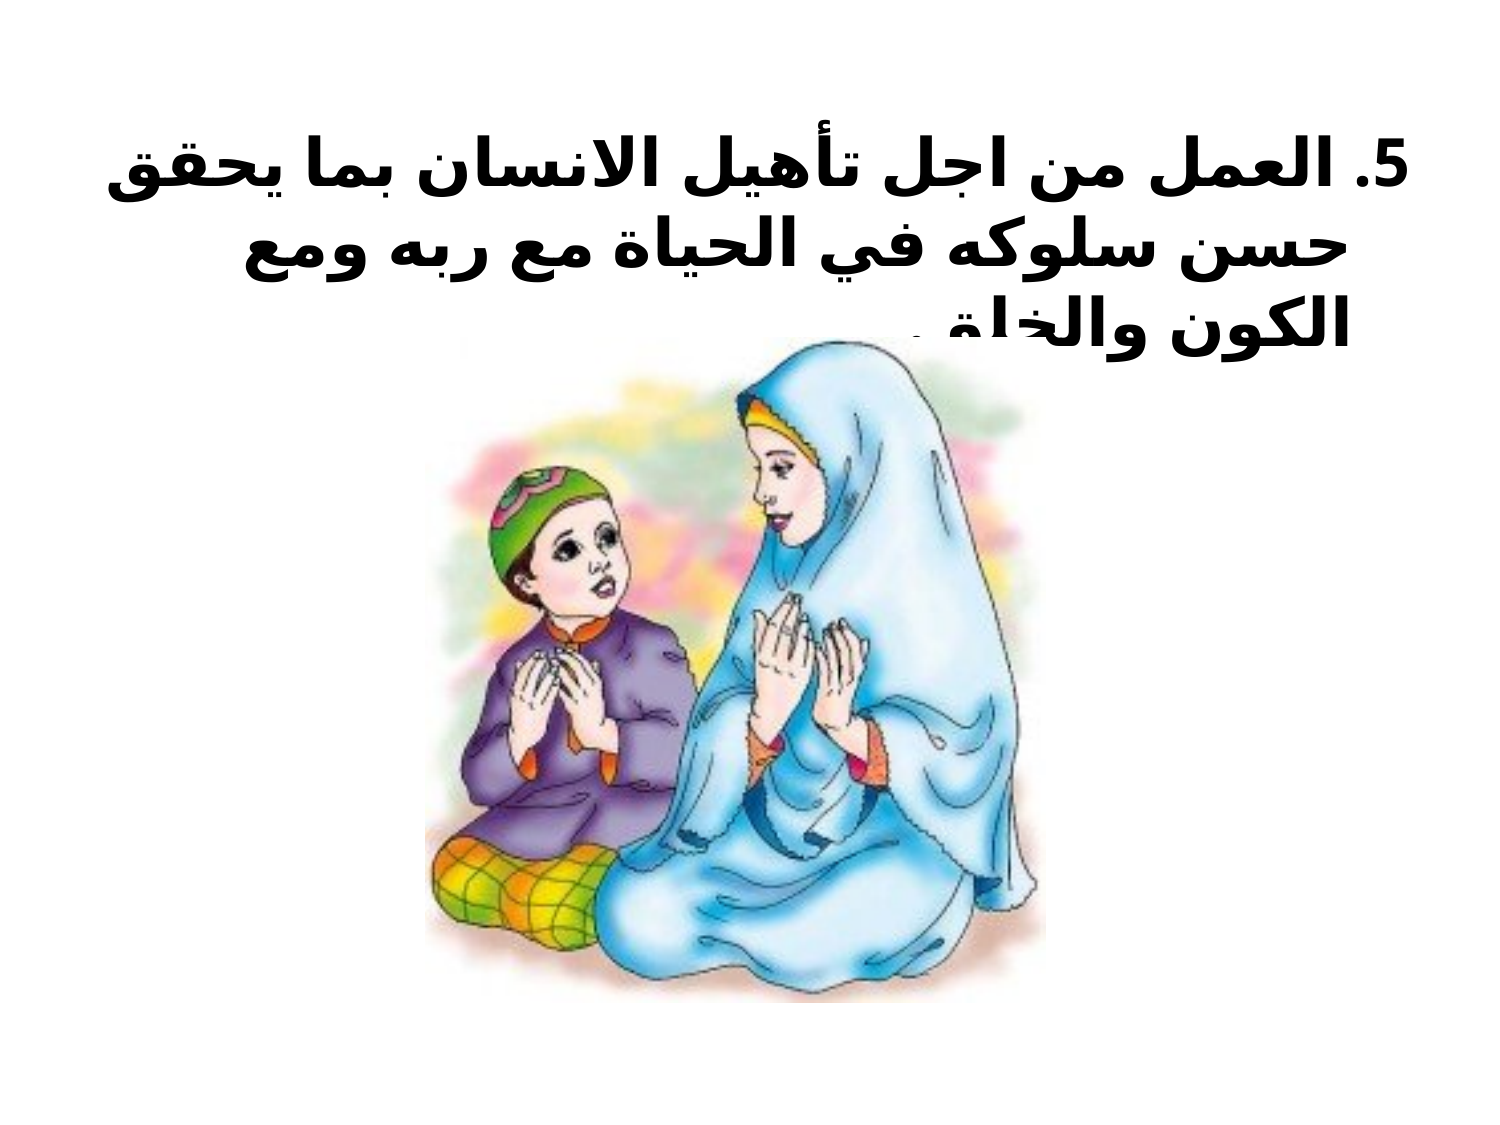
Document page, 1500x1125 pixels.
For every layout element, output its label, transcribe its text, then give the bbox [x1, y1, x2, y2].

list 5. العمل من اجل تأهيل الانسان بما يحقق حسن سلوكه في الحياة مع ربه ومع الكون والخلق. [75, 112, 1425, 375]
picture [424, 337, 1046, 1004]
